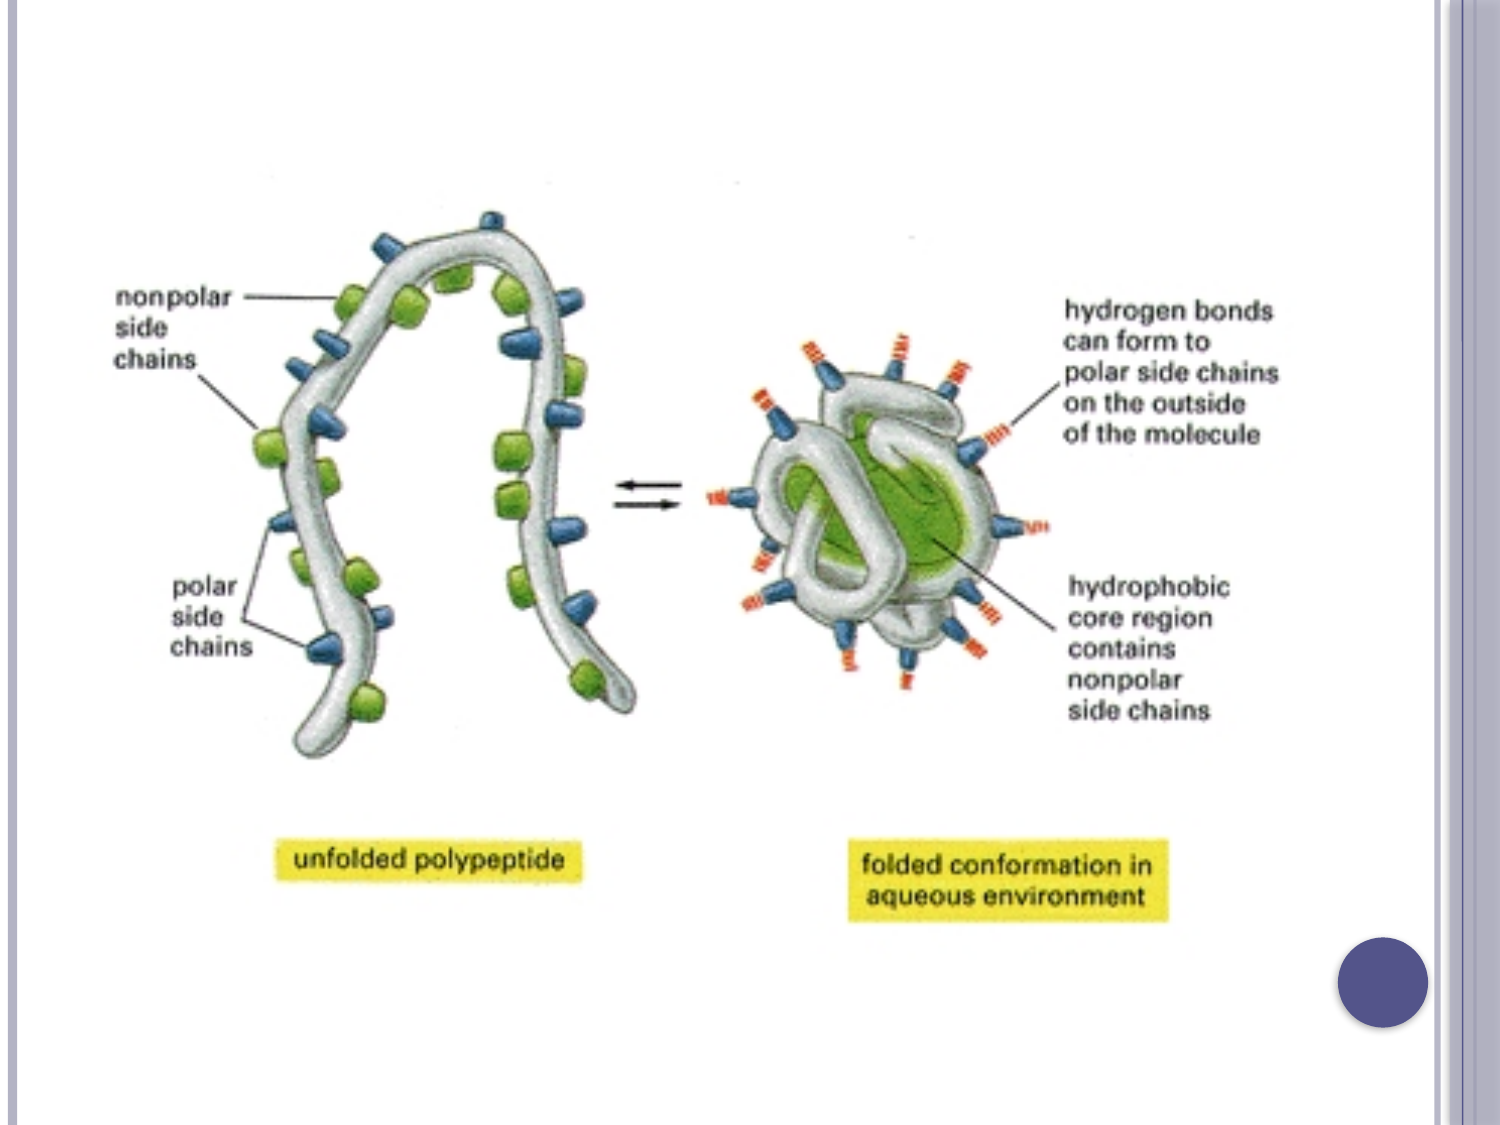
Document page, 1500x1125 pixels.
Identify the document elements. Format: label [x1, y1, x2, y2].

picture [86, 136, 1297, 967]
